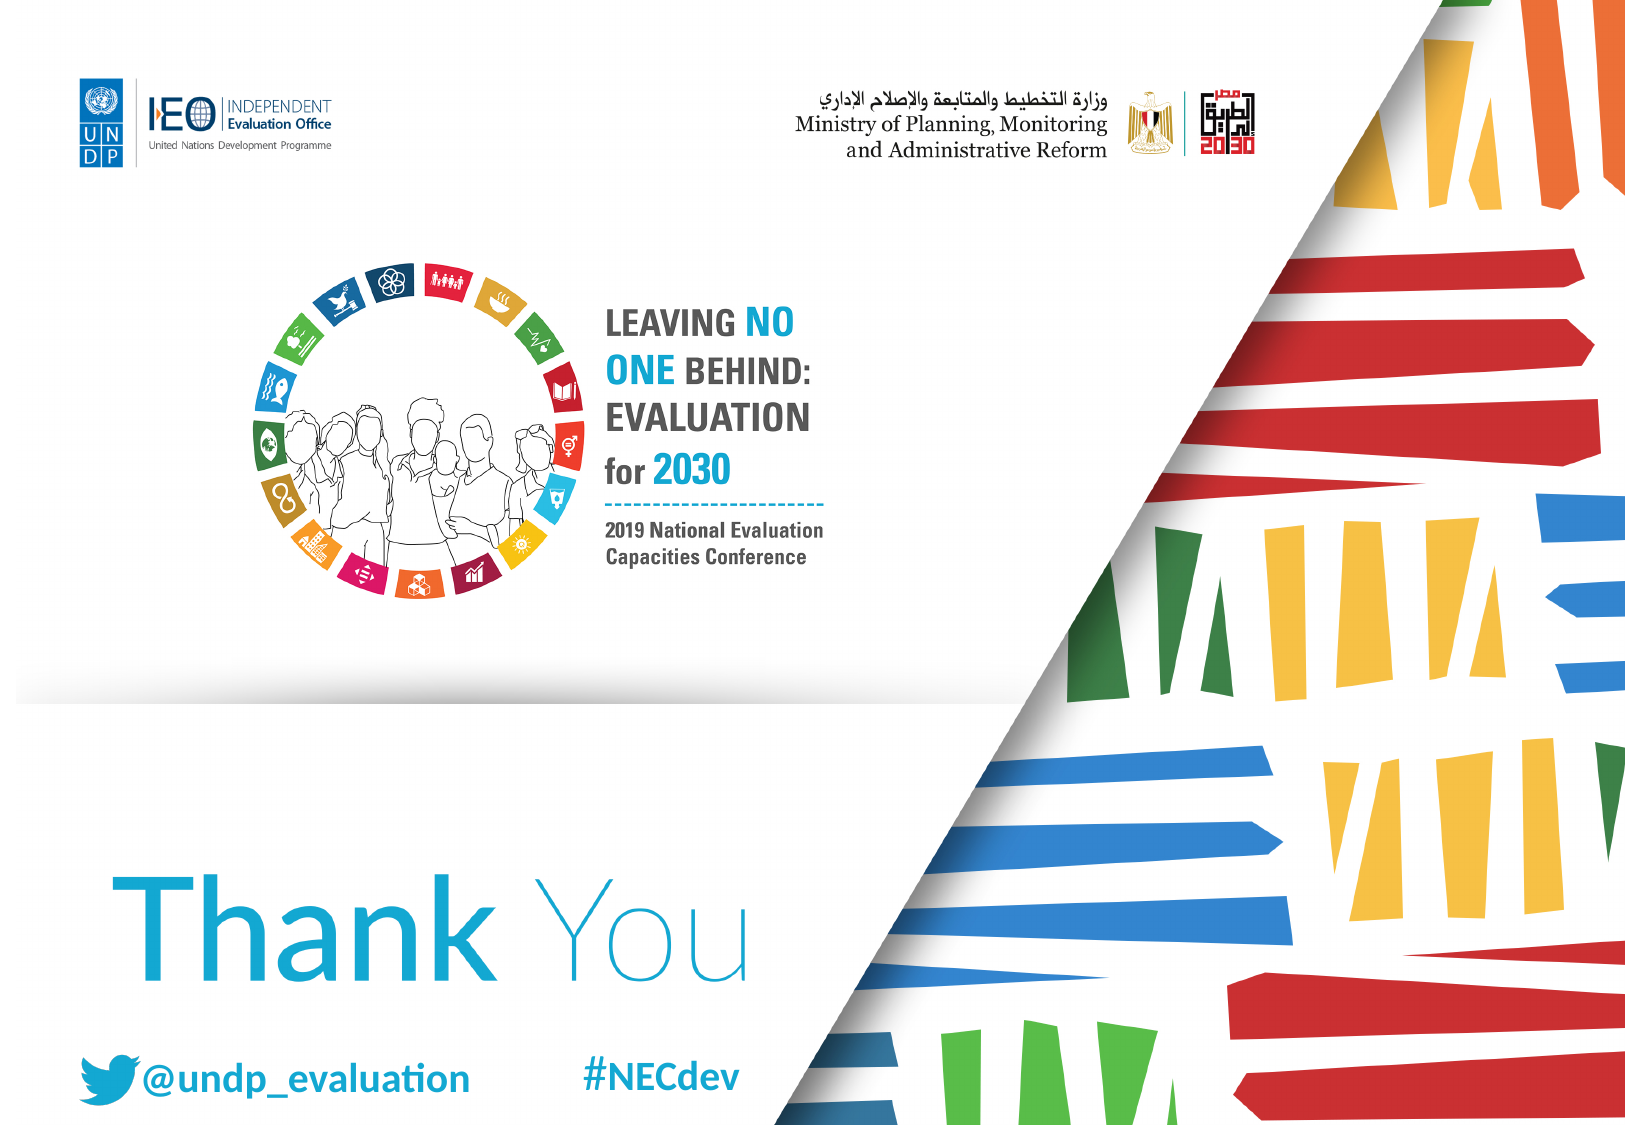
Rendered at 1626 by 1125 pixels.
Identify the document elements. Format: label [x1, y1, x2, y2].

text_box [16, 0, 1625, 1125]
